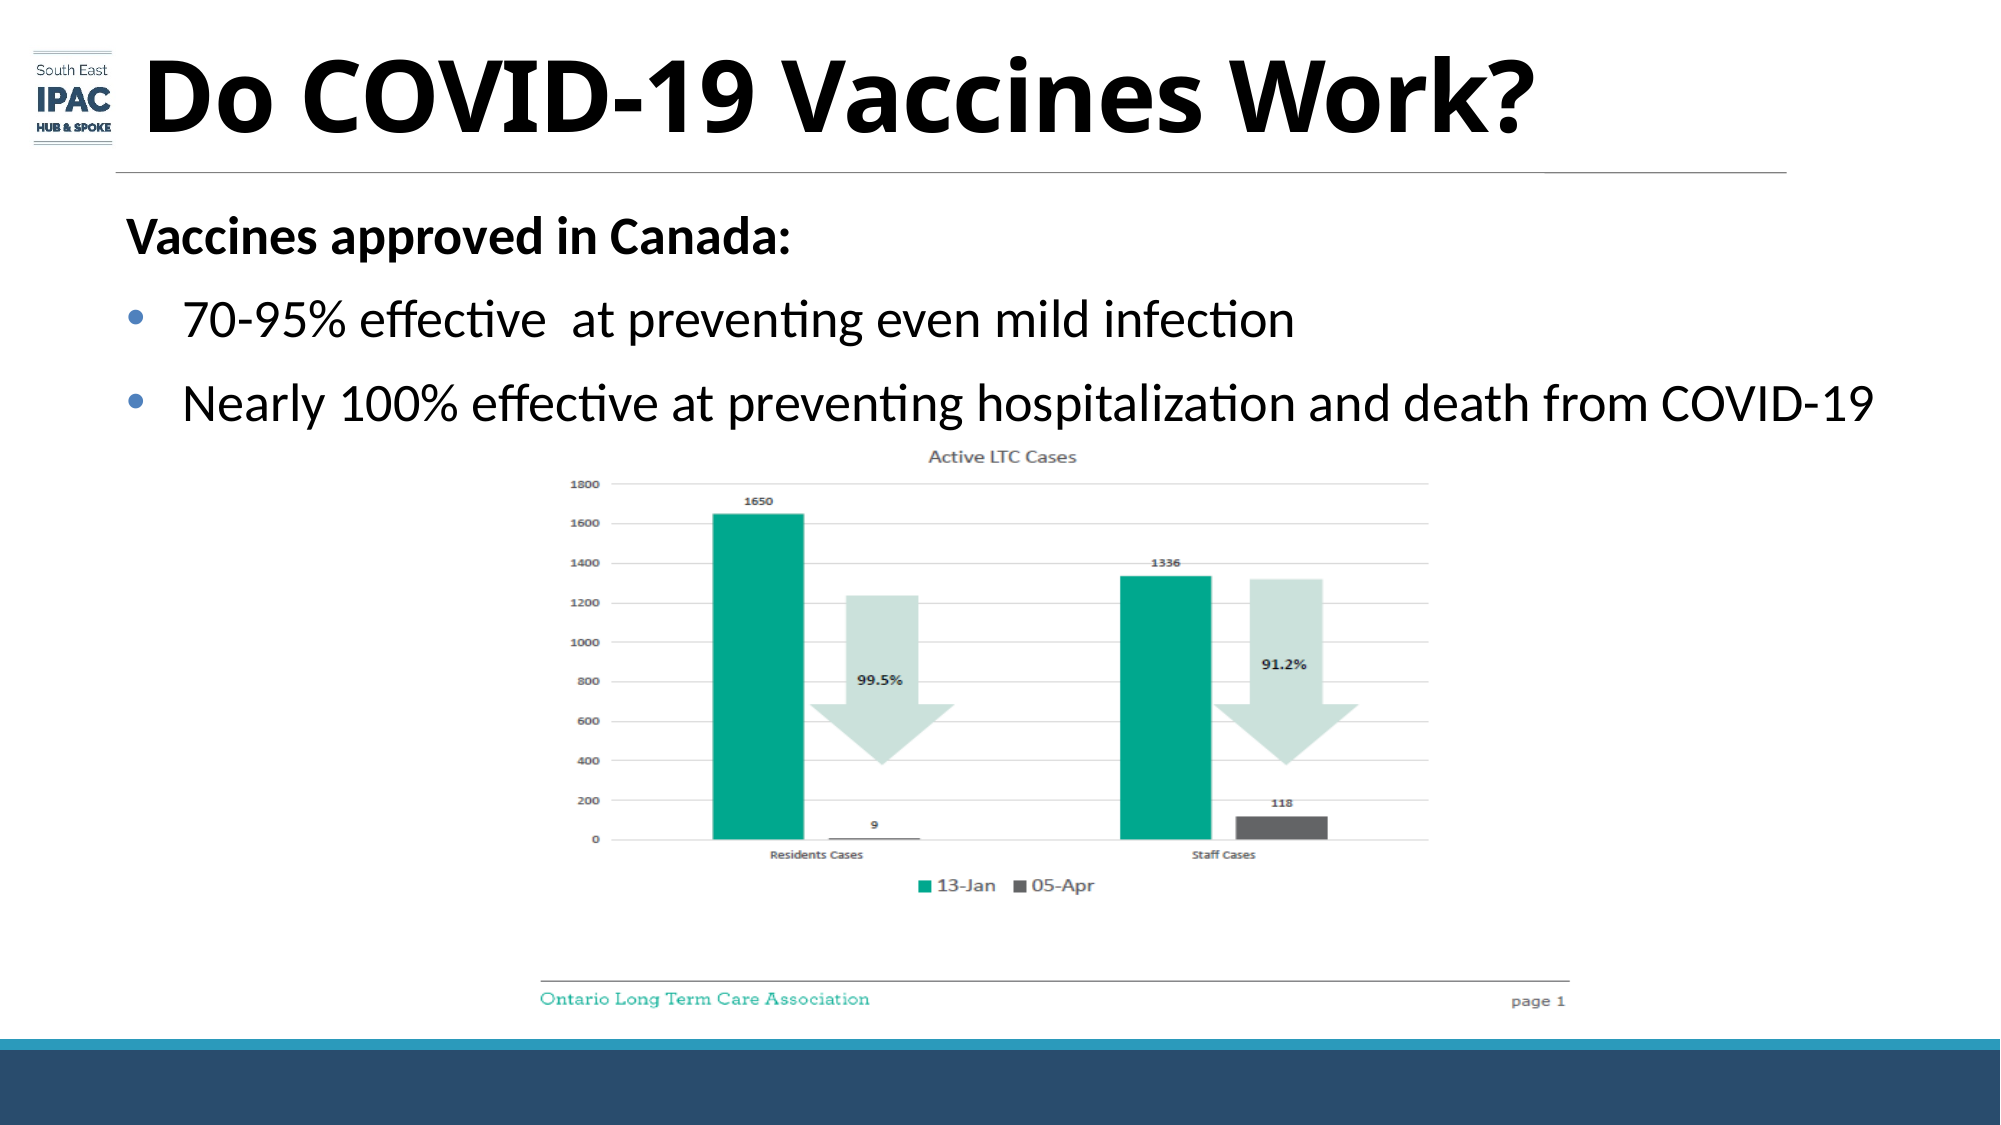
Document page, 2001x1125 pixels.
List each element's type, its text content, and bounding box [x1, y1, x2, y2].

list Vaccines approved in Canada: 70-95% effective at preventing even mild infection Nearly 100% effective at preventing hospitalization and death from COVID-19 [126, 199, 1884, 975]
picture [478, 352, 1596, 1029]
title Do COVID-19 Vaccines Work? [126, 34, 1777, 161]
picture [29, 45, 116, 149]
